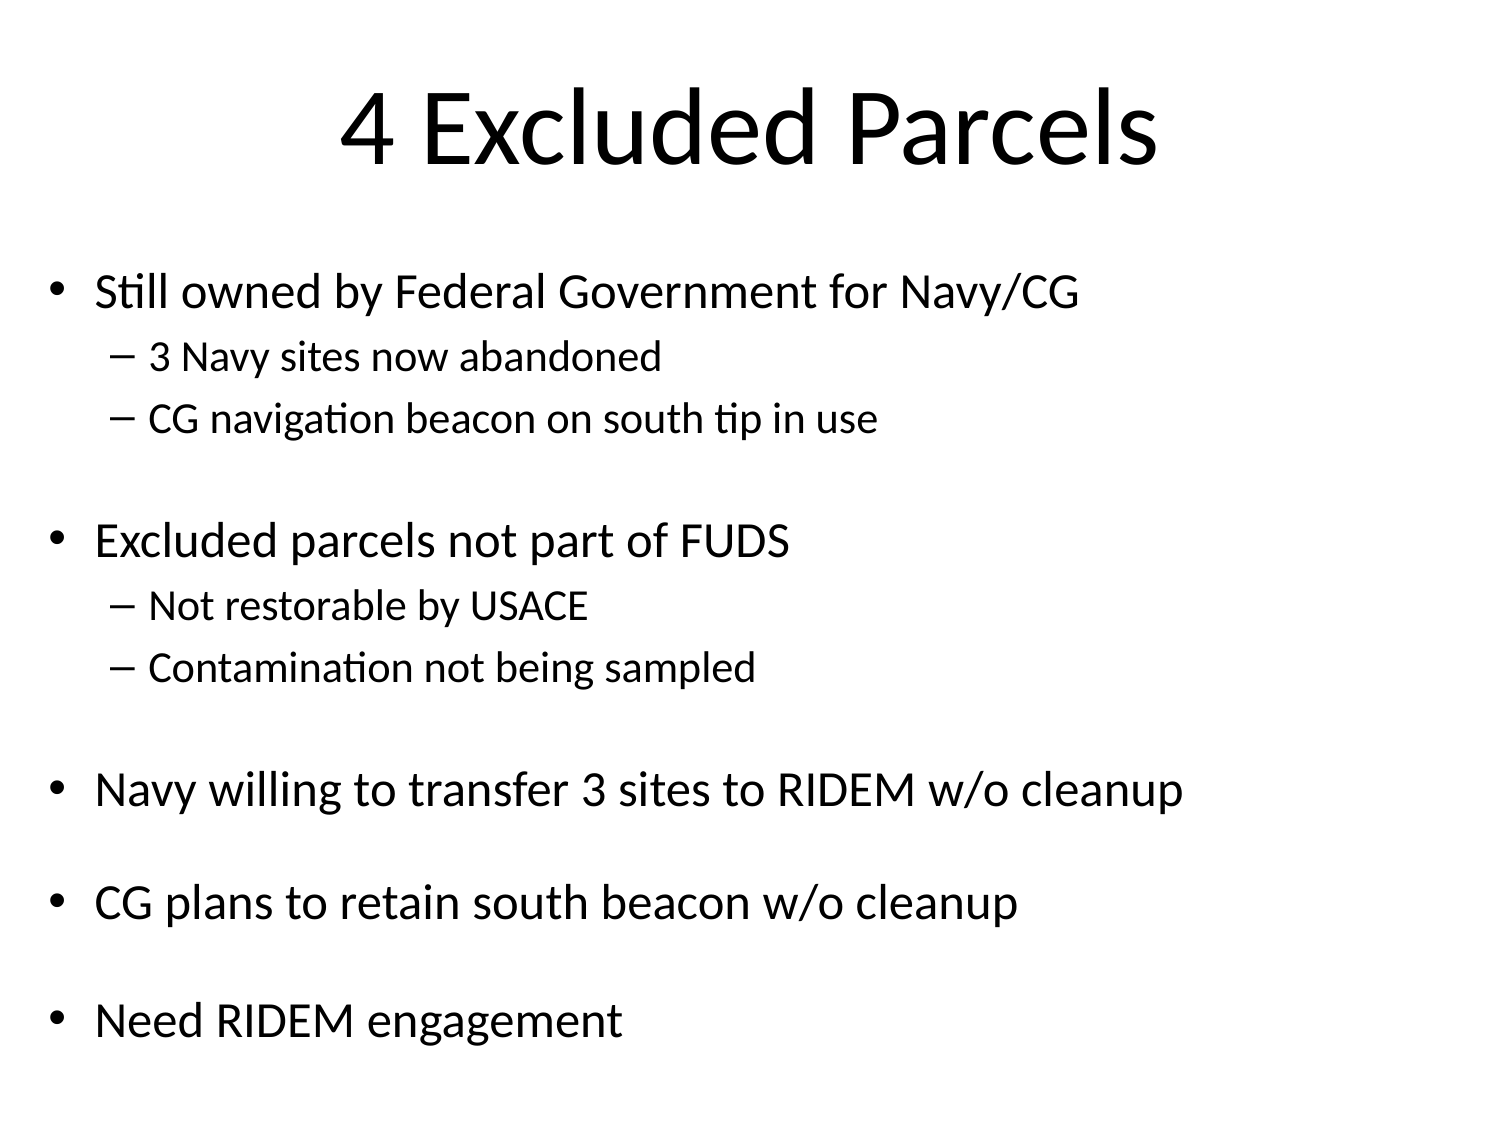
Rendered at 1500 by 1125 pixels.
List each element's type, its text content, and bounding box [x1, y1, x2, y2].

list Still owned by Federal Government for Navy/CG 3 Navy sites now abandoned CG navigation beacon on south tip in use Excluded parcels not part of FUDS Not restorable by USACE Contamination not being sampled Navy willing to transfer 3 sites to RIDEM w/o cleanup CG plans to retain south beacon w/o cleanup Need RIDEM engagement [33, 249, 1496, 1063]
title 4 Excluded Parcels [75, 45, 1425, 196]
